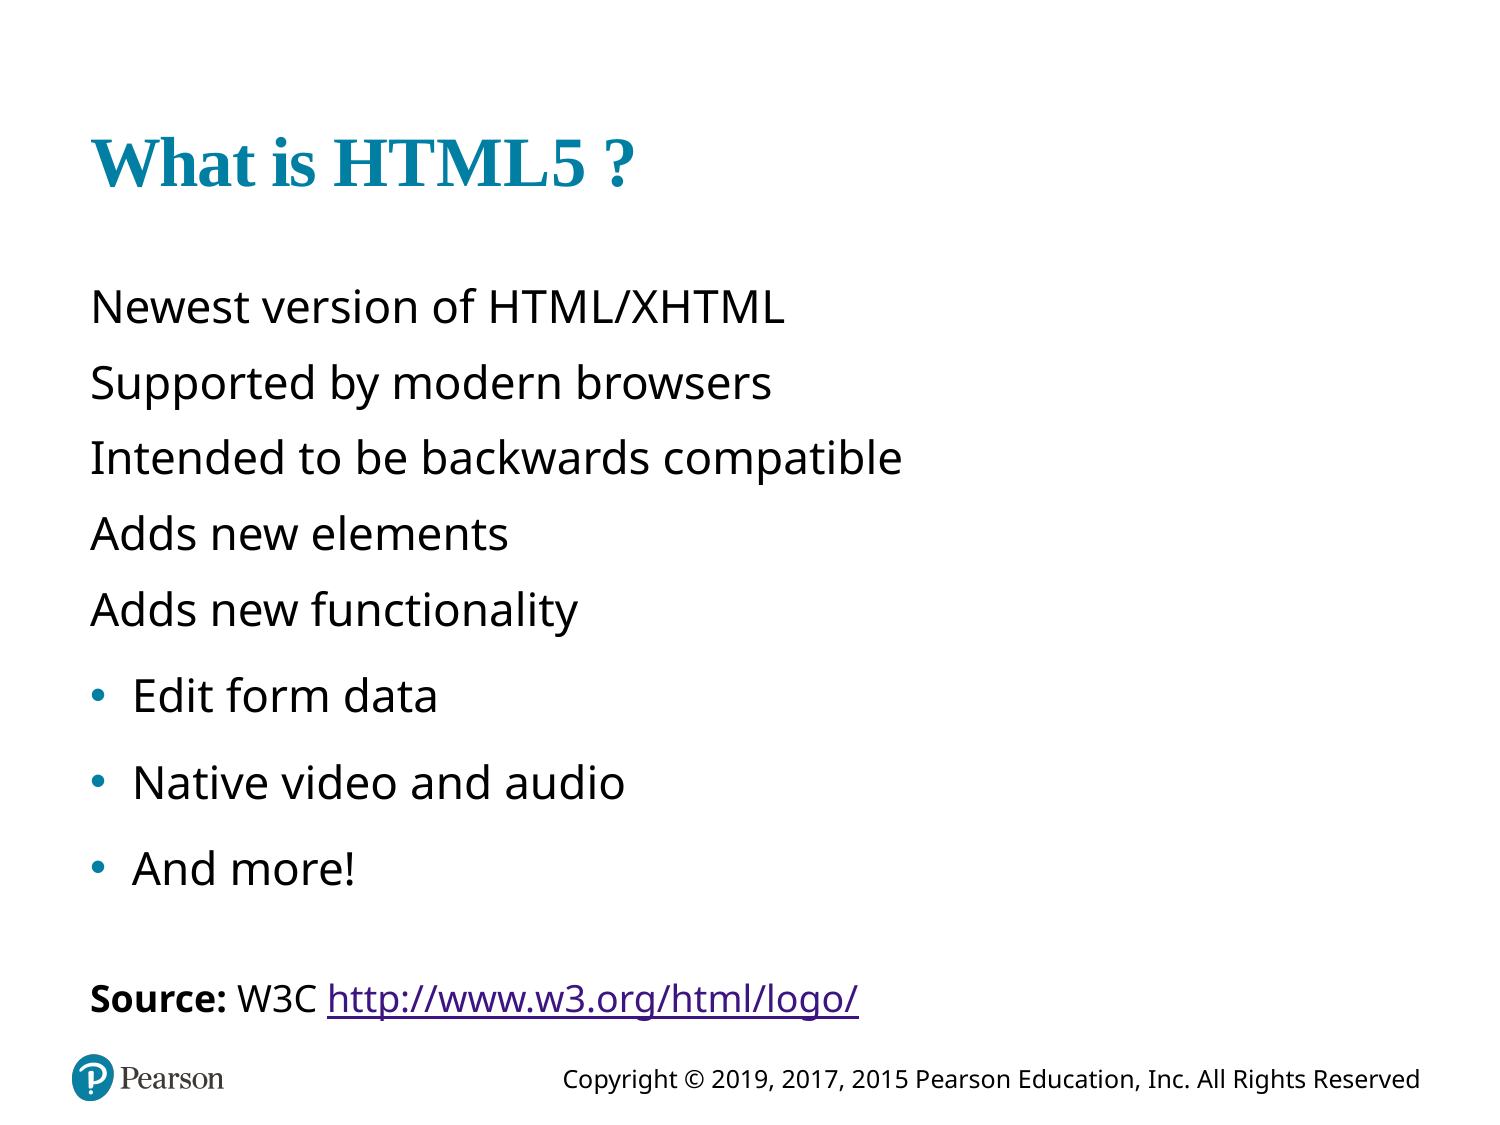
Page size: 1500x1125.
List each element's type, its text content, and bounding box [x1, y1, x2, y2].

list Source: W3C http://www.w3.org/html/logo/ [75, 960, 1050, 1125]
title What is H T M L 5 ? [75, 0, 1425, 216]
list Newest version of H T M L / X H T M L Supported by modern browsers Intended to be backwards compatible Adds new elements Adds new functionality Edit form data Native video and audio And more! [75, 262, 1425, 931]
